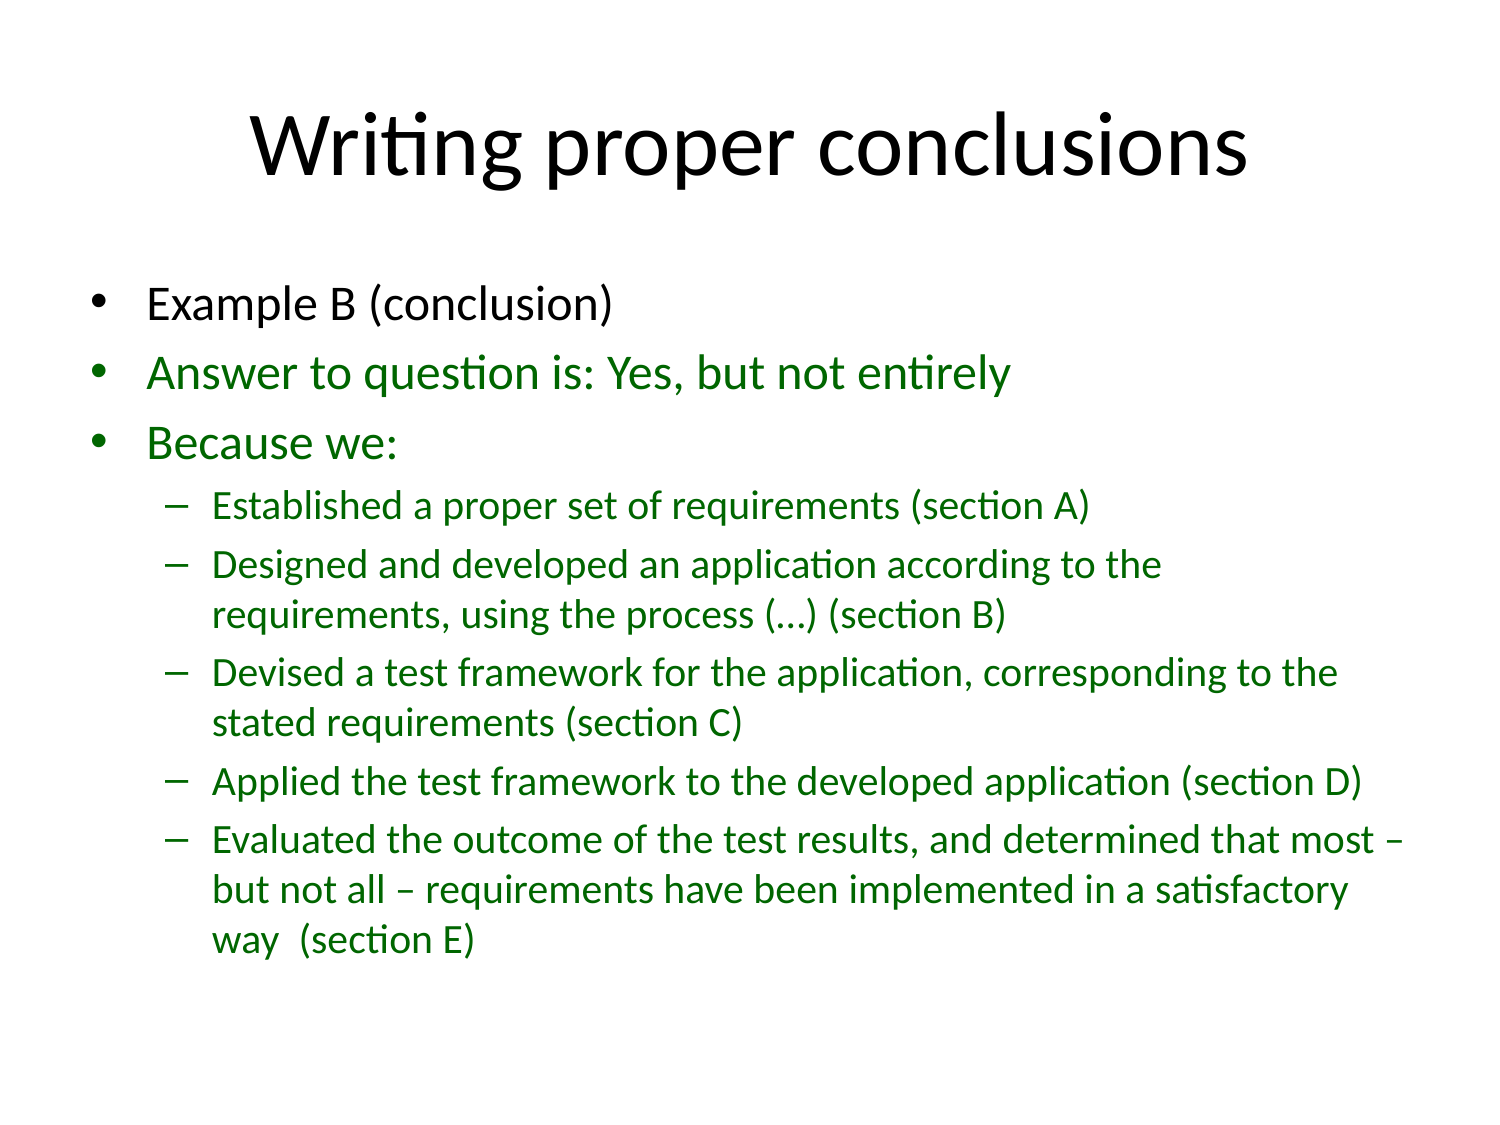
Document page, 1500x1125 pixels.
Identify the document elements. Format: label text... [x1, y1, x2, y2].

title Writing proper conclusions [75, 45, 1425, 233]
list Example B (conclusion) Answer to question is: Yes, but not entirely Because we: Established a proper set of requirements (section A) Designed and developed an application according to the requirements, using the process (…) (section B) Devised a test framework for the application, corresponding to the stated requirements (section C) Applied the test framework to the developed application (section D) Evaluated the outcome of the test results, and determined that most – but not all – requirements have been implemented in a satisfactory way (section E) [75, 262, 1425, 1012]
